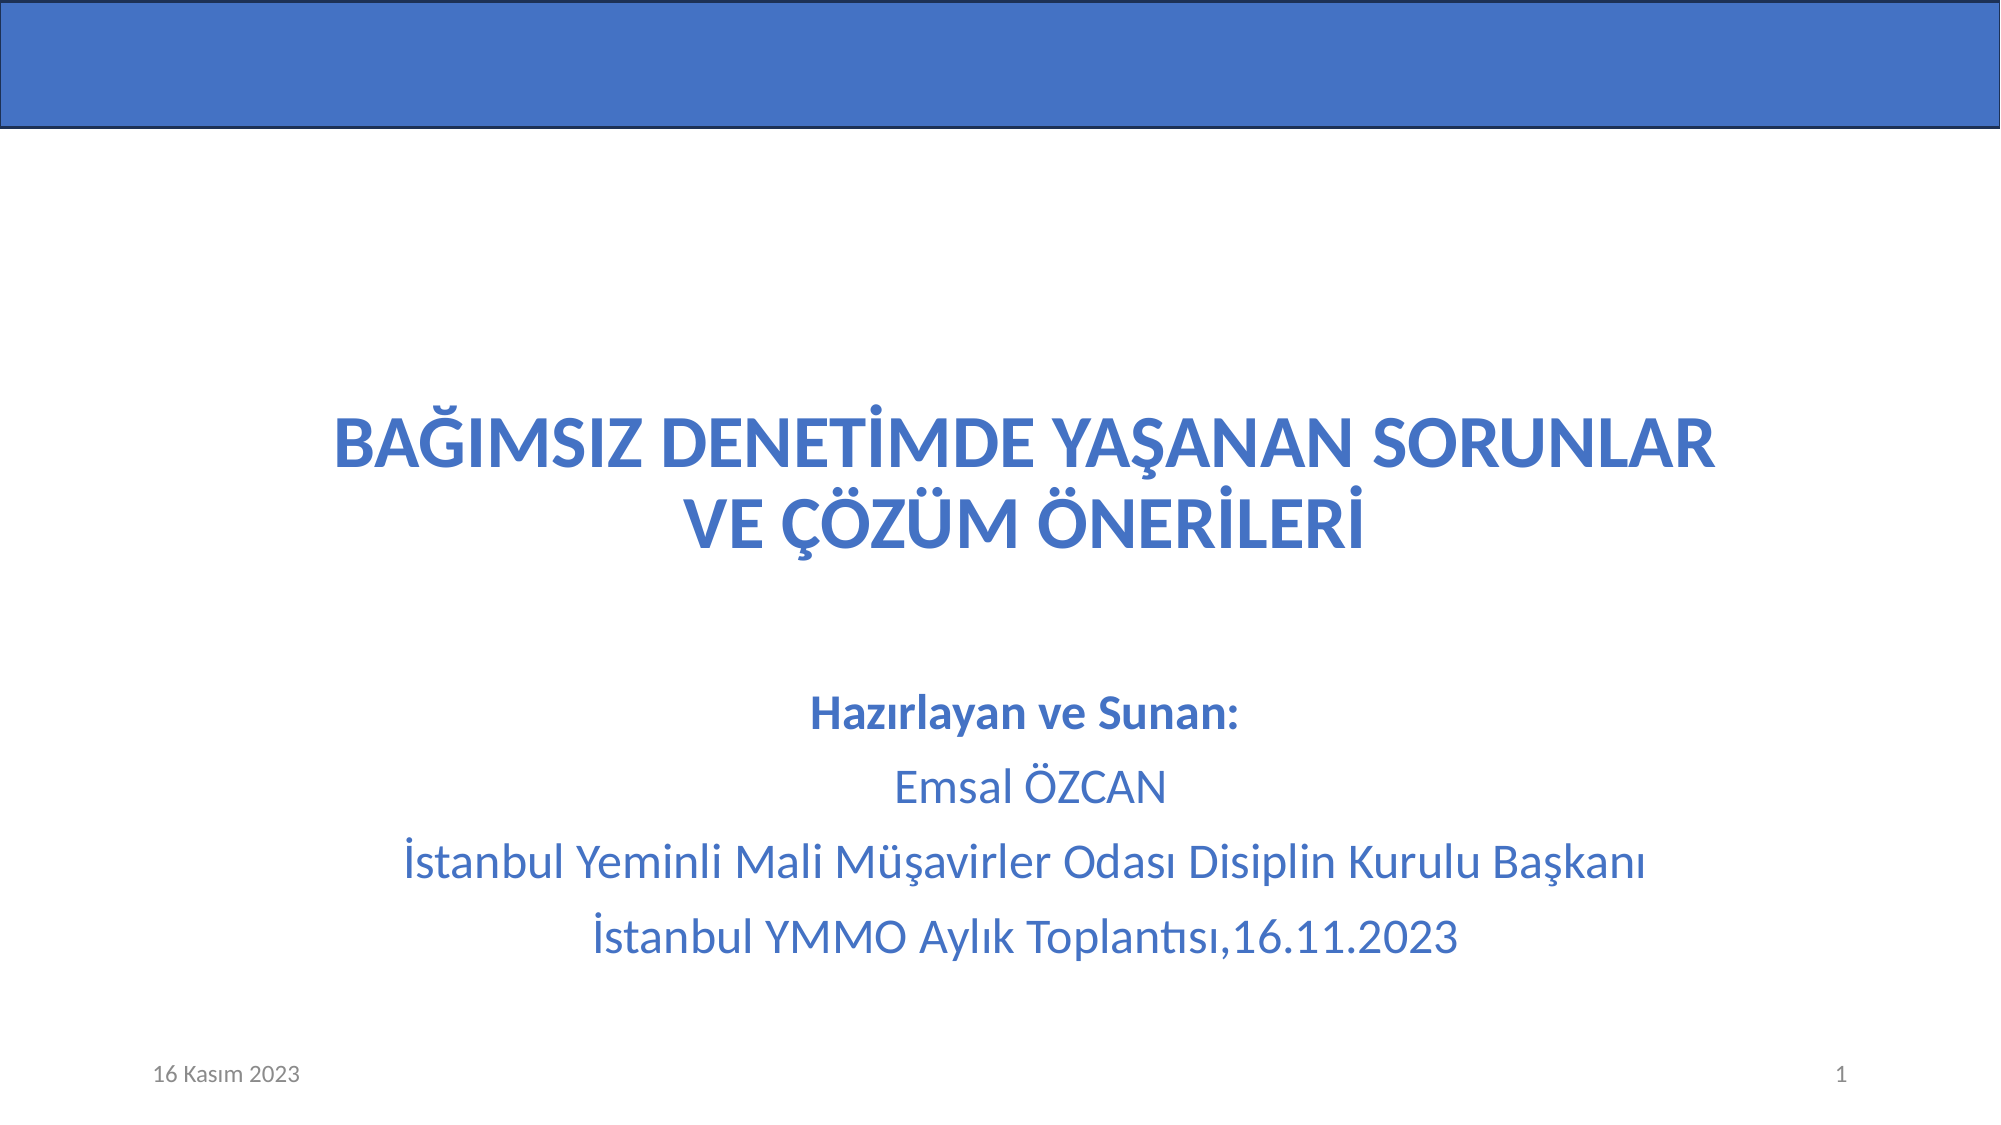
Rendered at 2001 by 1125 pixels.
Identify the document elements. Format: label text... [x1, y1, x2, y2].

text_box Hazırlayan ve Sunan: Emsal ÖZCAN İstanbul Yeminli Mali Müşavirler Odası Disiplin Kurulu Başkanı İstanbul YMMO Aylık Toplantısı,16.11.2023 [275, 679, 1776, 999]
text_box [0, 0, 2000, 129]
slide_number 16 Kasım 2023 [137, 1042, 588, 1103]
text_box BAĞIMSIZ DENETİMDE YAŞANAN SORUNLAR VE ÇÖZÜM ÖNERİLERİ [275, 305, 1776, 679]
slide_number 1 [1412, 1042, 1863, 1103]
